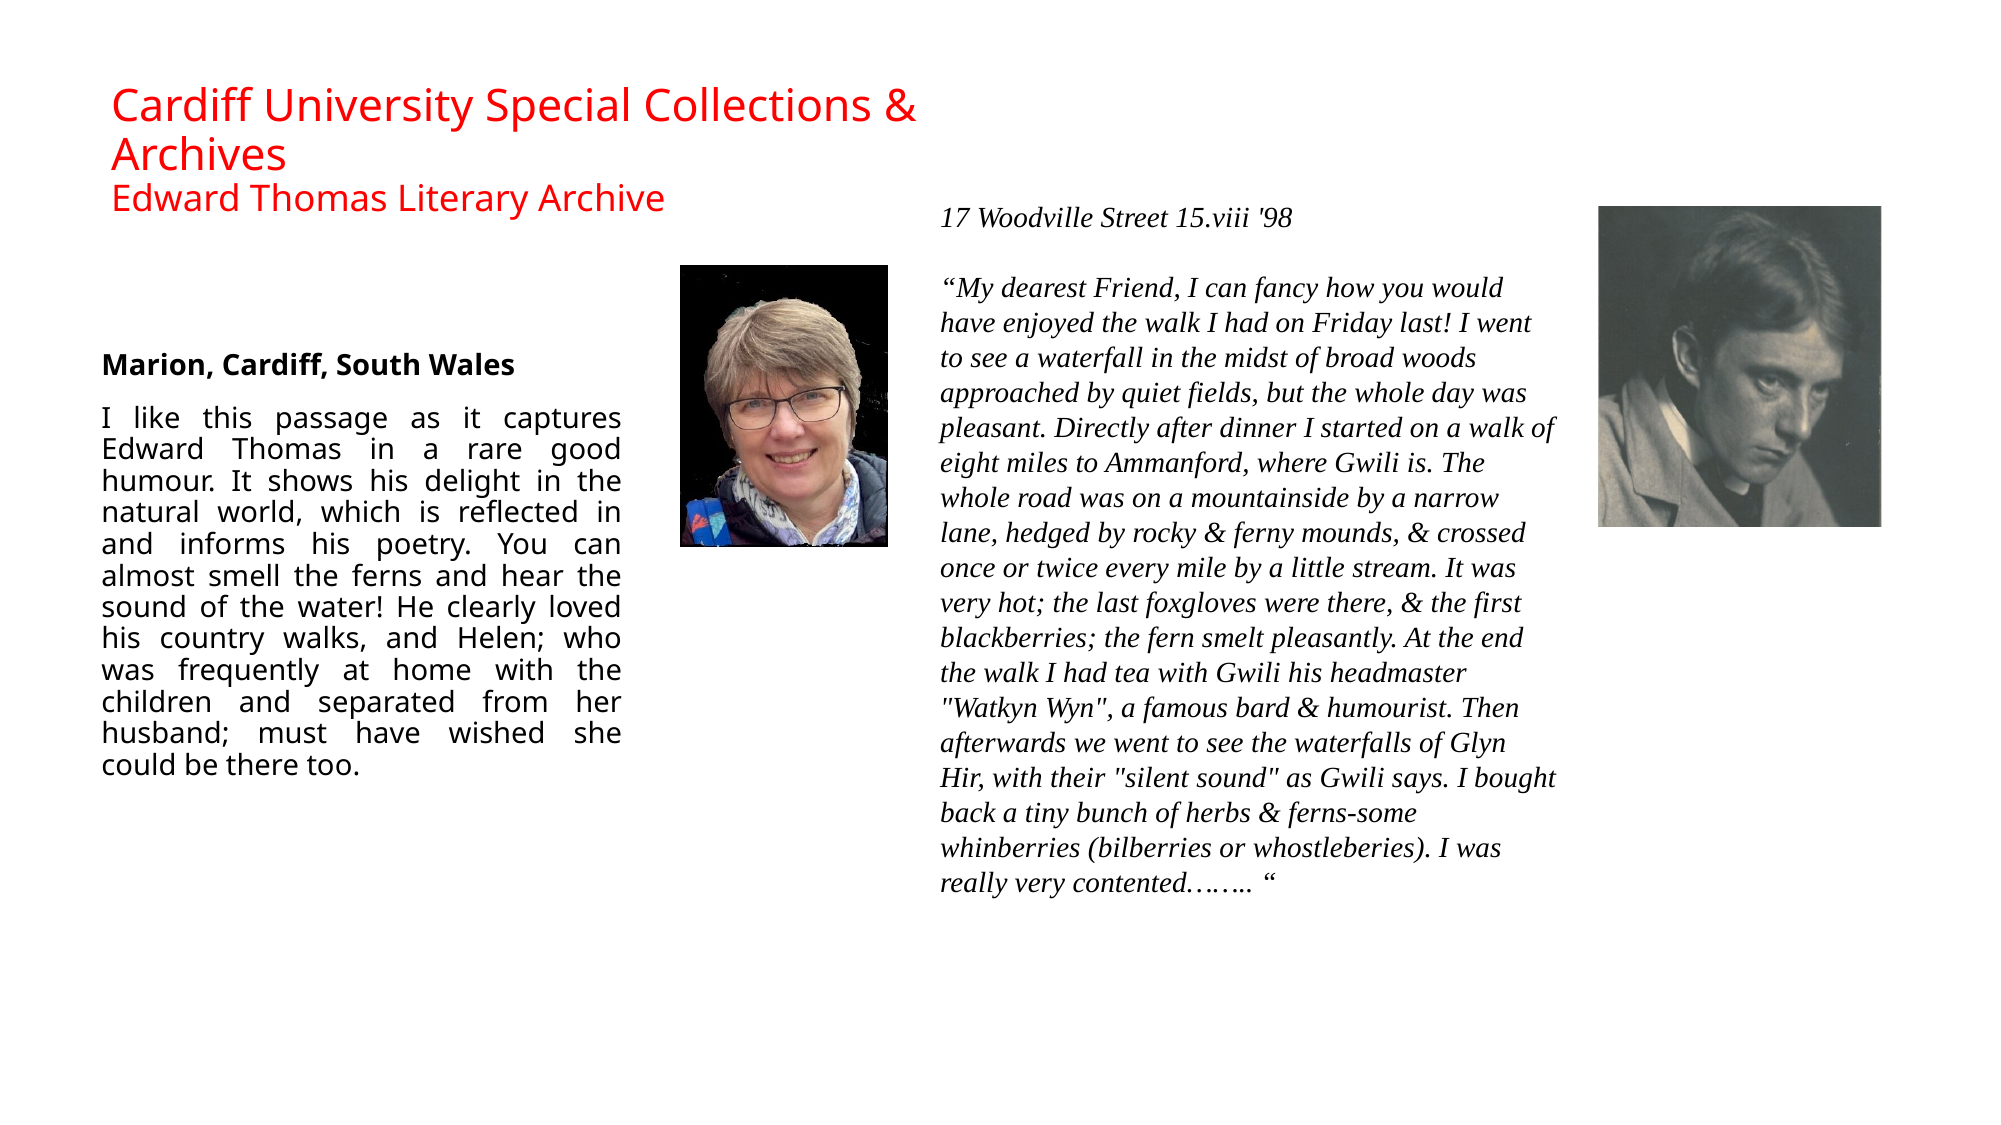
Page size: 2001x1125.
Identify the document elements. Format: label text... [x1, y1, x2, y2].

title Cardiff University Special Collections & Archives Edward Thomas Literary Archive [96, 75, 1037, 228]
picture [680, 265, 888, 547]
picture [1598, 206, 1882, 527]
text_box 17 Woodville Street 15.viii '98 “My dearest Friend, I can fancy how you would have enjoyed the walk I had on Friday last! I went to see a waterfall in the midst of broad woods approached by quiet fields, but the whole day was pleasant. Directly after dinner I started on a walk of eight miles to Ammanford, where Gwili is. The whole road was on a mountainside by a narrow lane, hedged by rocky & ferny mounds, & crossed once or twice every mile by a little stream. It was very hot; the last foxgloves were there, & the first blackberries; the fern smelt pleasantly. At the end the walk I had tea with Gwili his headmaster "Watkyn Wyn", a famous bard & humourist. Then afterwards we went to see the waterfalls of Glyn Hir, with their "silent sound" as Gwili says. I bought back a tiny bunch of herbs & ferns-some whinberries (bilberries or whostleberies). I was really very contented…….. “ [925, 191, 1574, 906]
list Marion, Cardiff, South Wales I like this passage as it captures Edward Thomas in a rare good humour. It shows his delight in the natural world, which is reflected in and informs his poetry. You can almost smell the ferns and hear the sound of the water! He clearly loved his country walks, and Helen; who was frequently at home with the children and separated from her husband; must have wished she could be there too. [86, 343, 638, 1002]
